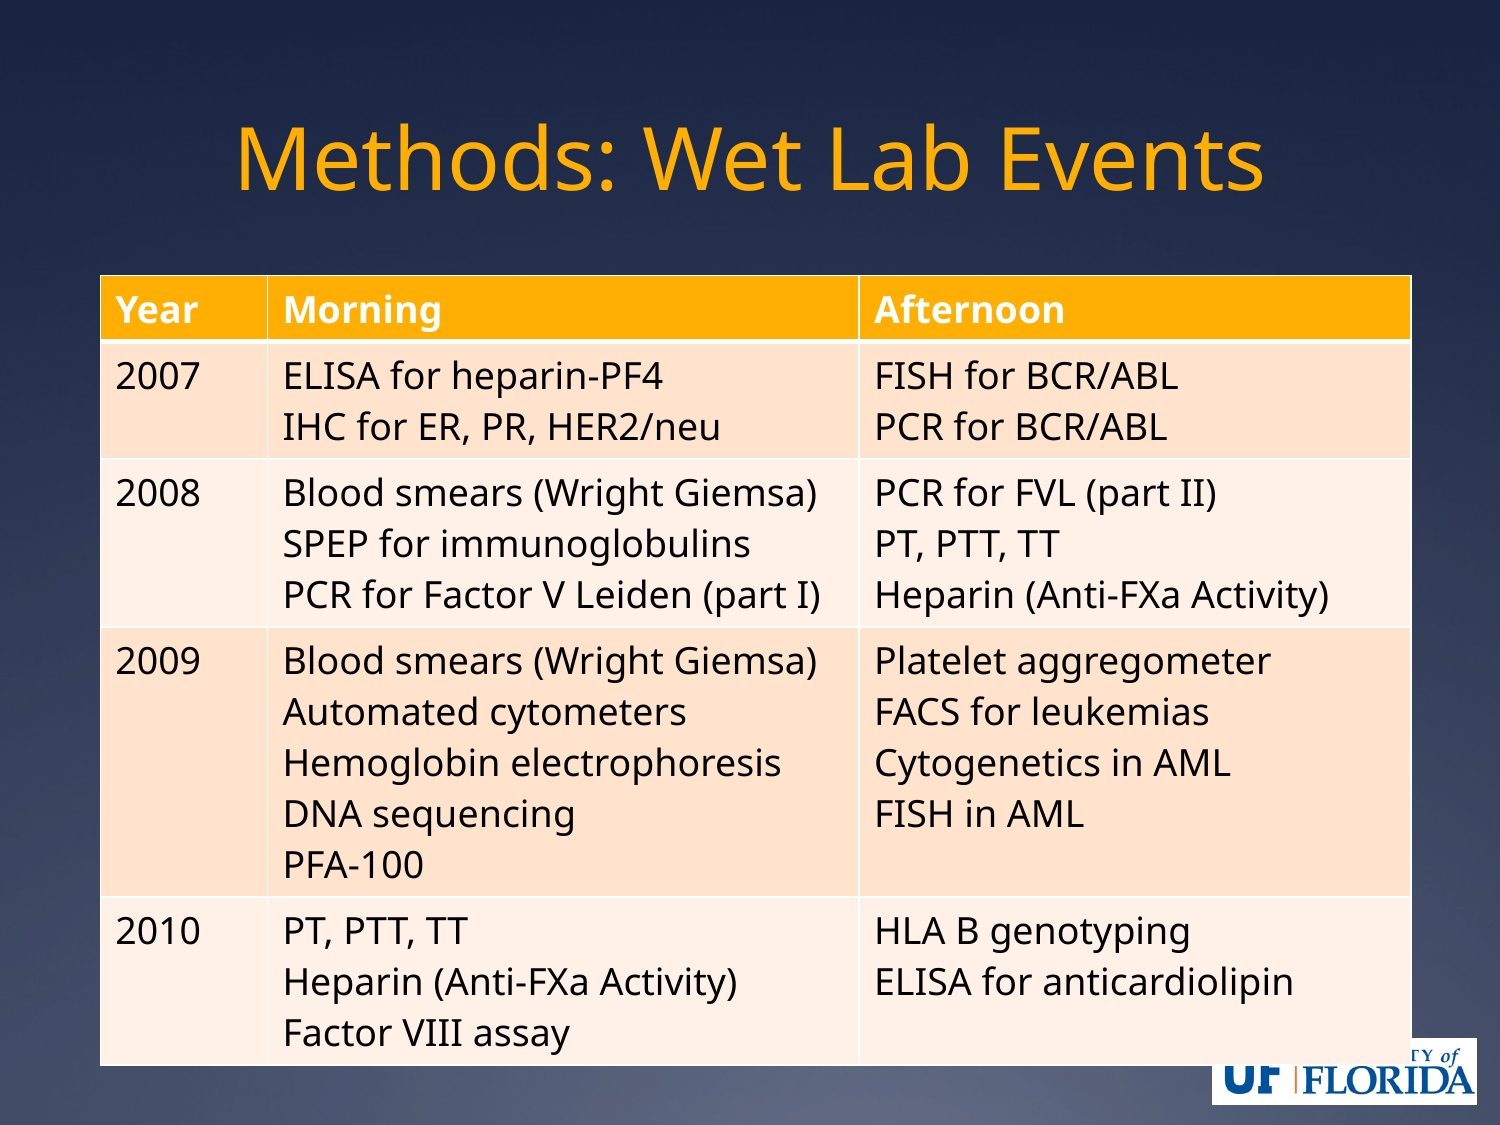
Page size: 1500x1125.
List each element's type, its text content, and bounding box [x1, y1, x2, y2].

table_header Afternoon [860, 276, 1410, 339]
table_cell Platelet aggregometer FACS for leukemias Cytogenetics in AML FISH in AML [860, 628, 1410, 896]
table_cell 2009 [101, 628, 267, 896]
table_cell FISH for BCR/ABL PCR for BCR/ABL [860, 344, 1410, 458]
table_cell Blood smears (Wright Giemsa) SPEP for immunoglobulins PCR for Factor V Leiden (part I) [268, 460, 858, 626]
table_cell PCR for FVL (part II) PT, PTT, TT Heparin (Anti-FXa Activity) [860, 460, 1410, 626]
table_cell 2007 [101, 344, 267, 458]
title Methods: Wet Lab Events [100, 95, 1400, 225]
table_cell PT, PTT, TT Heparin (Anti-FXa Activity) Factor VIII assay [268, 898, 858, 1064]
table_header Morning [268, 276, 858, 339]
table_cell HLA B genotyping ELISA for anticardiolipin [860, 898, 1410, 1064]
table_cell 2010 [101, 898, 267, 1064]
table_cell 2008 [101, 460, 267, 626]
table_cell Blood smears (Wright Giemsa) Automated cytometers Hemoglobin electrophoresis DNA sequencing PFA-100 [268, 628, 858, 896]
picture [1212, 1038, 1477, 1105]
table_cell ELISA for heparin-PF4 IHC for ER, PR, HER2/neu [268, 344, 858, 458]
table_header Year [101, 276, 267, 339]
